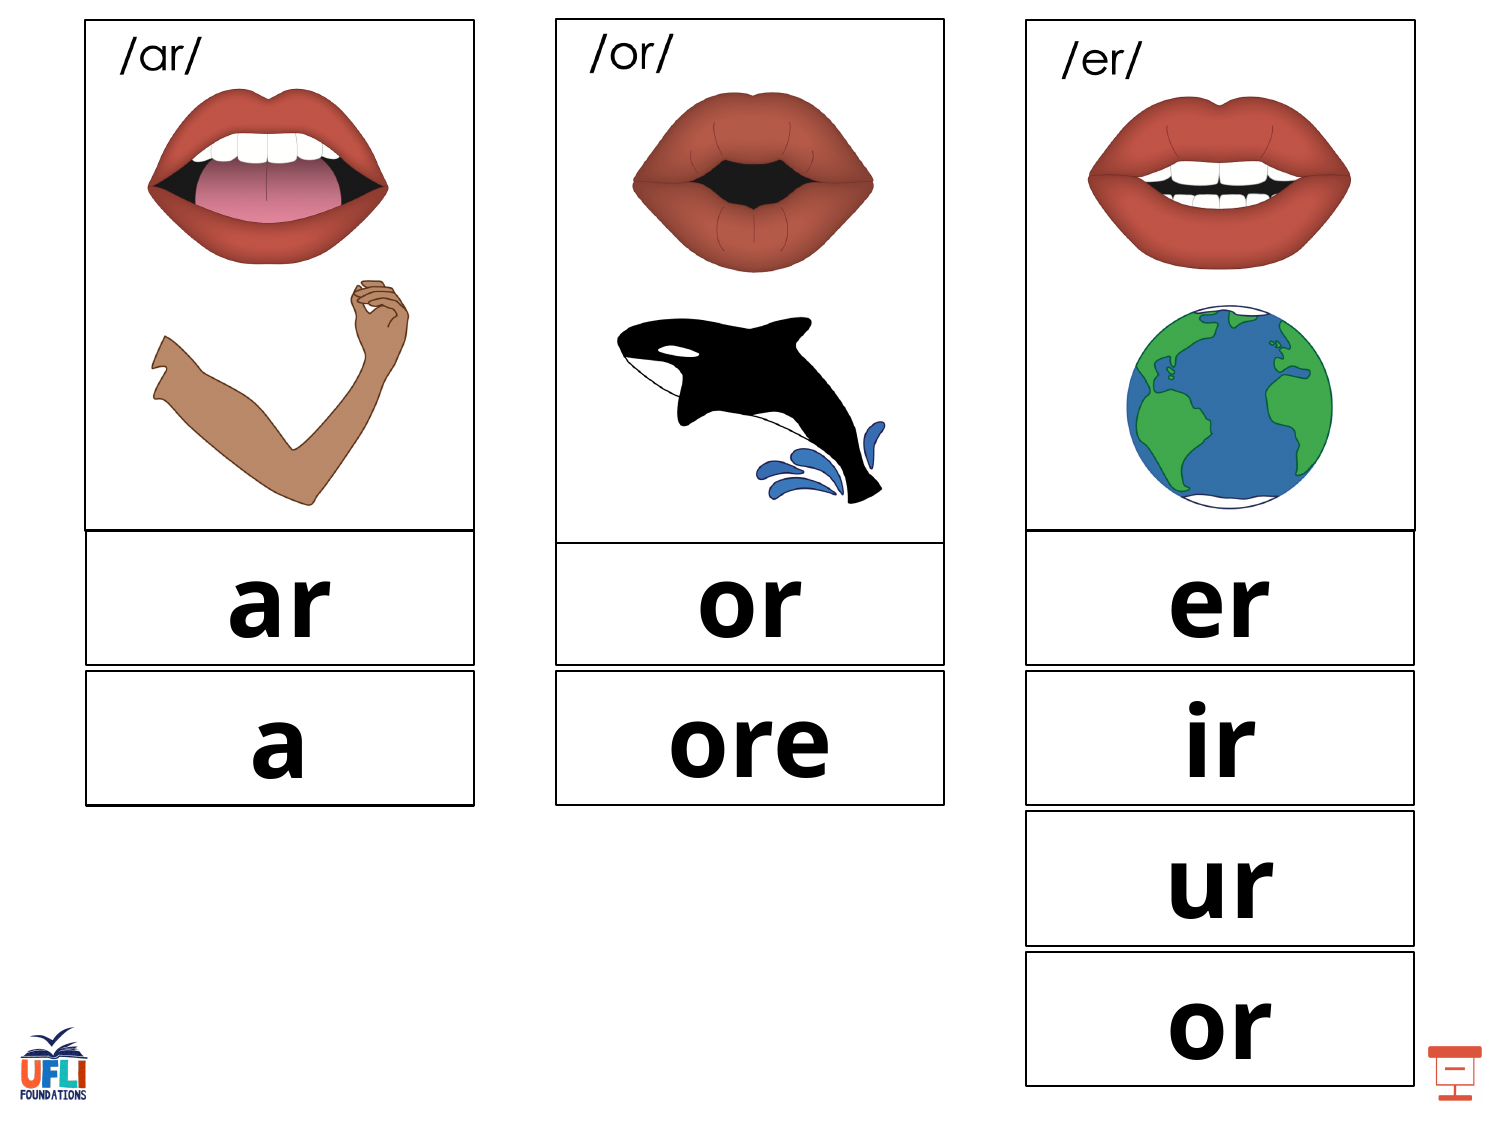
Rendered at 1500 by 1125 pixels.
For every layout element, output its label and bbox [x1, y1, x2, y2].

text_box [555, 20, 945, 812]
text_box [85, 20, 475, 812]
picture [16, 1027, 90, 1103]
text_box [1026, 20, 1415, 1093]
picture [1427, 1043, 1484, 1104]
